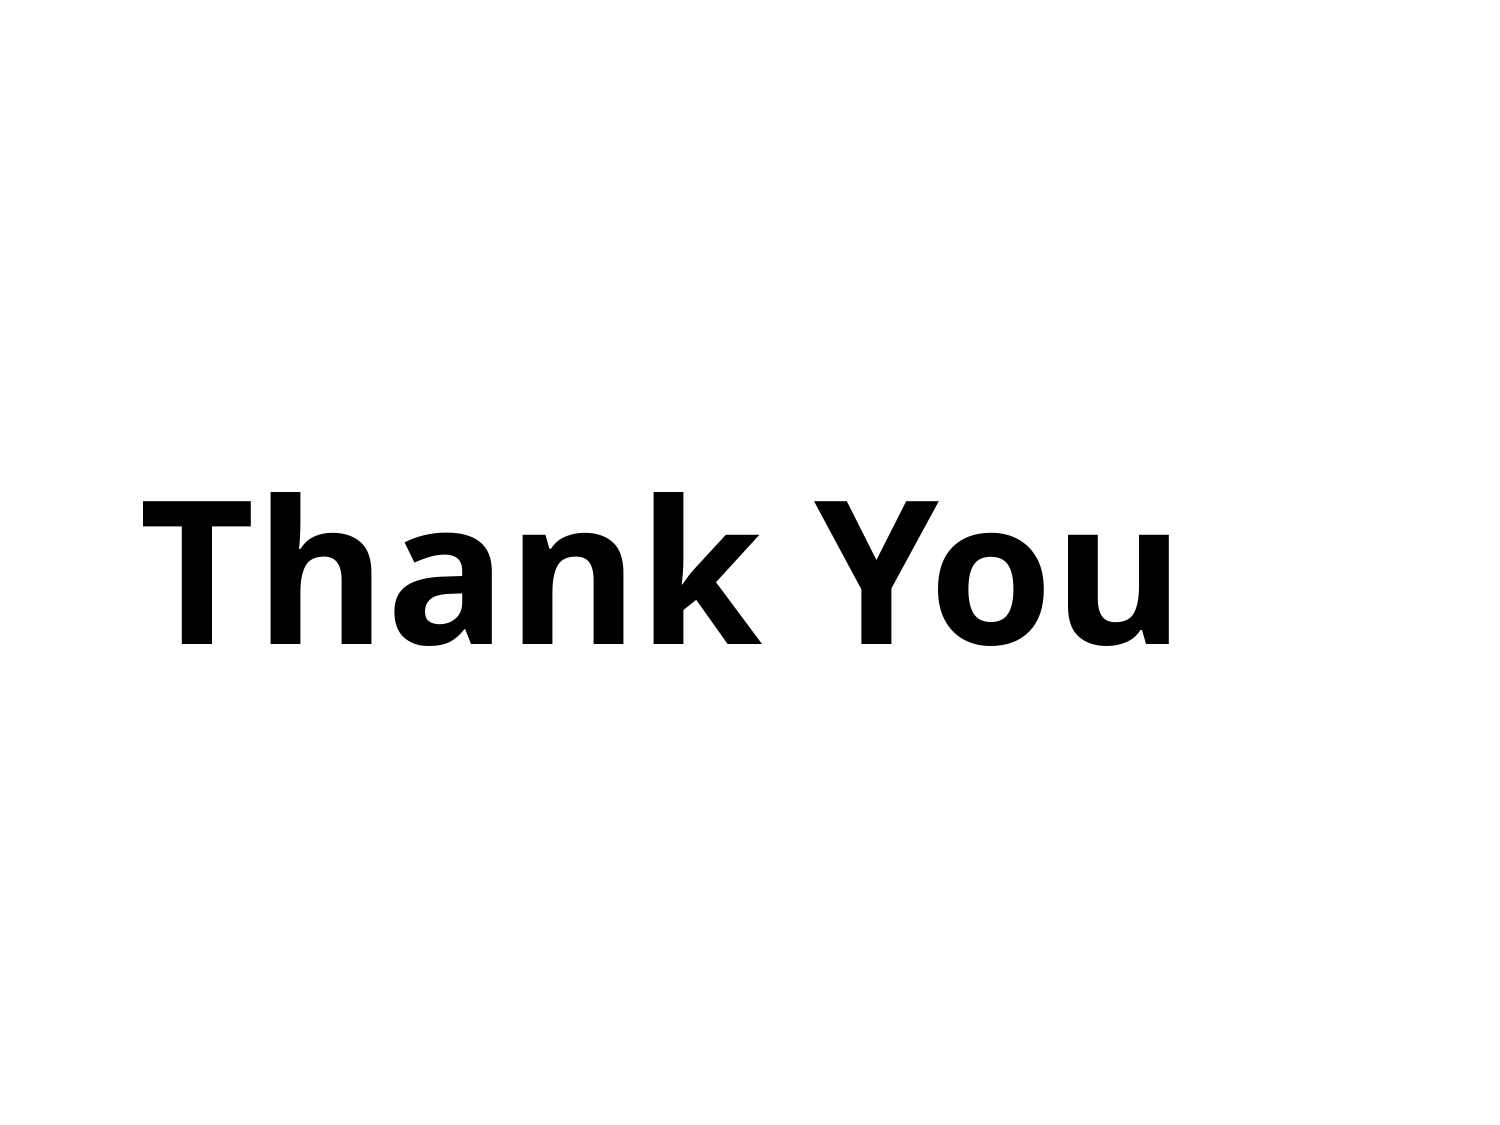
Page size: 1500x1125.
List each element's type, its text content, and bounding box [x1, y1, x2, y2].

text_box Thank You [125, 437, 1425, 693]
